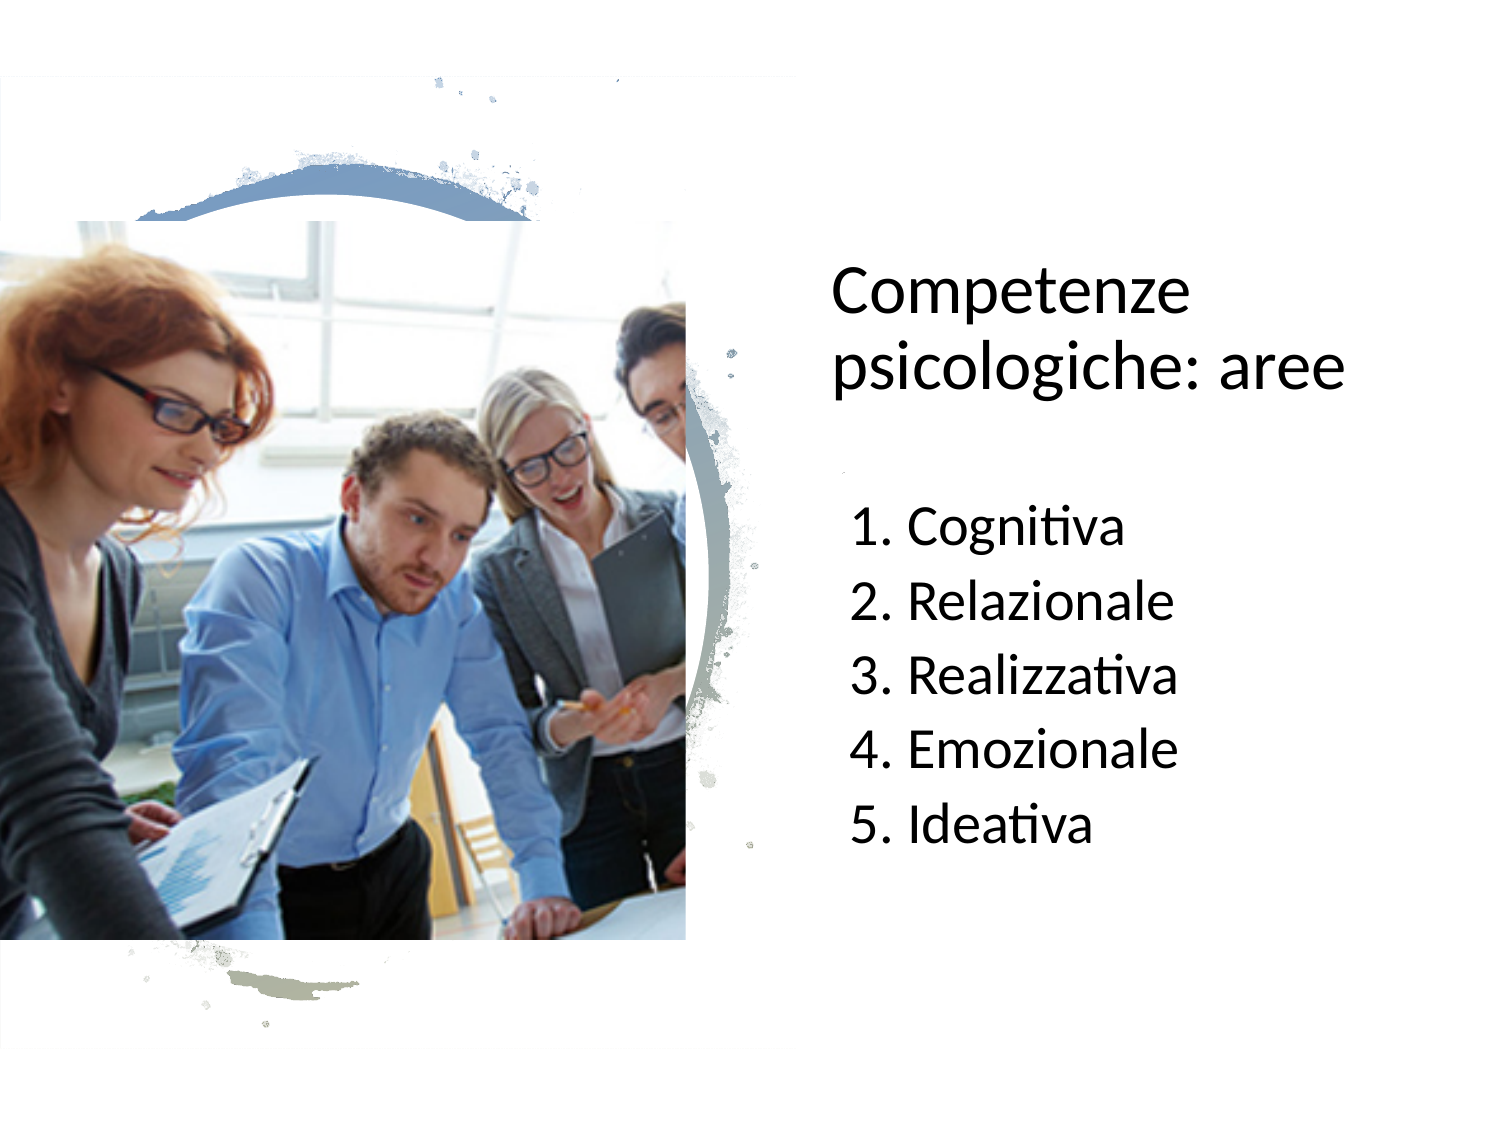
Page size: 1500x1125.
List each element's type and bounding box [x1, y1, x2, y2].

picture [0, 76, 1500, 1049]
list [0, 221, 686, 940]
